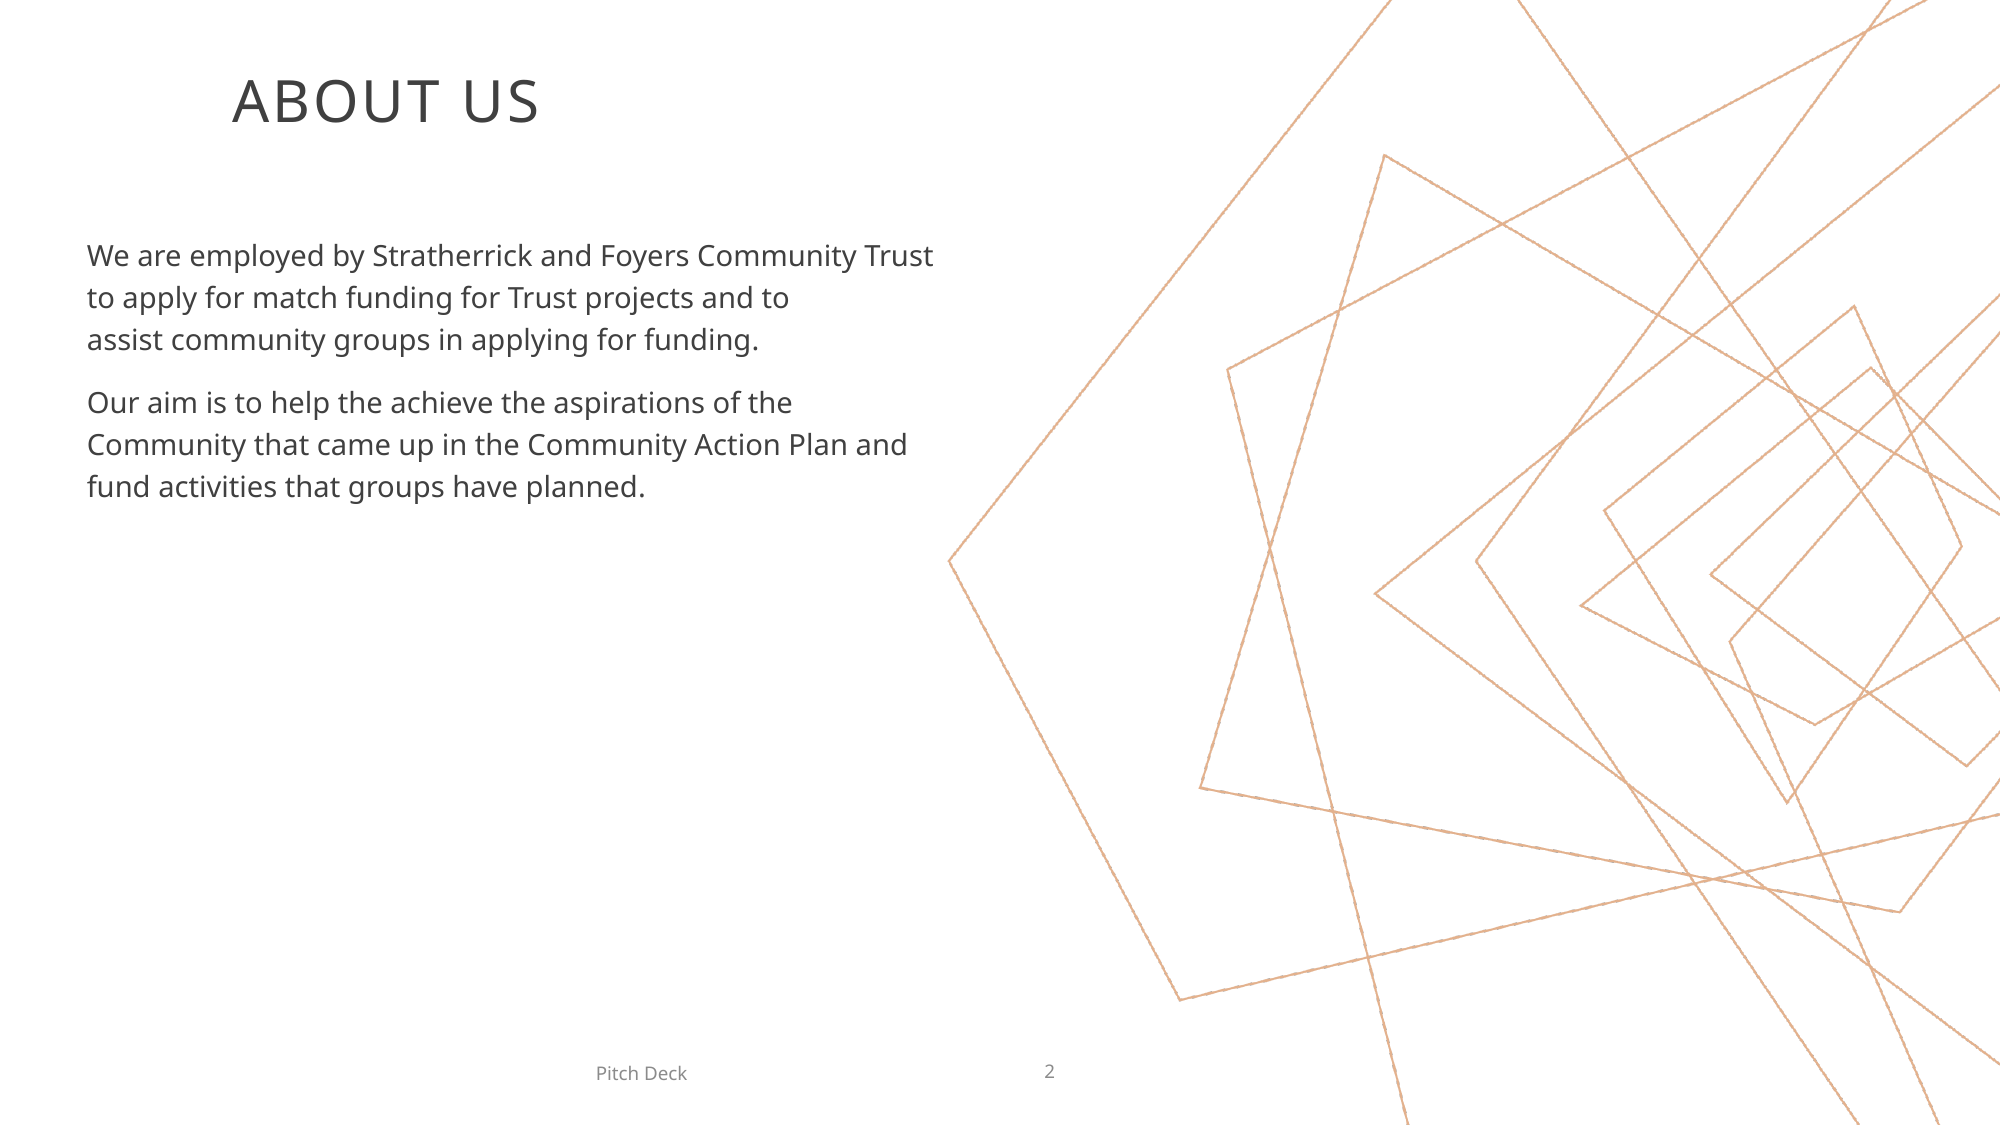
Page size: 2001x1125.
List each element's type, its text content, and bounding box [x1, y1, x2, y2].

slide_number 2 [908, 1042, 1071, 1103]
picture [900, 0, 2000, 1125]
title ABOUT US [217, 35, 738, 144]
list We are employed by Stratherrick and Foyers Community Trust to apply for match funding for Trust projects and to assist community groups in applying for funding. Our aim is to help the achieve the aspirations of the Community that came up in the Community Action Plan and fund activities that groups have planned. [71, 222, 955, 756]
footer Pitch Deck [437, 1042, 846, 1103]
